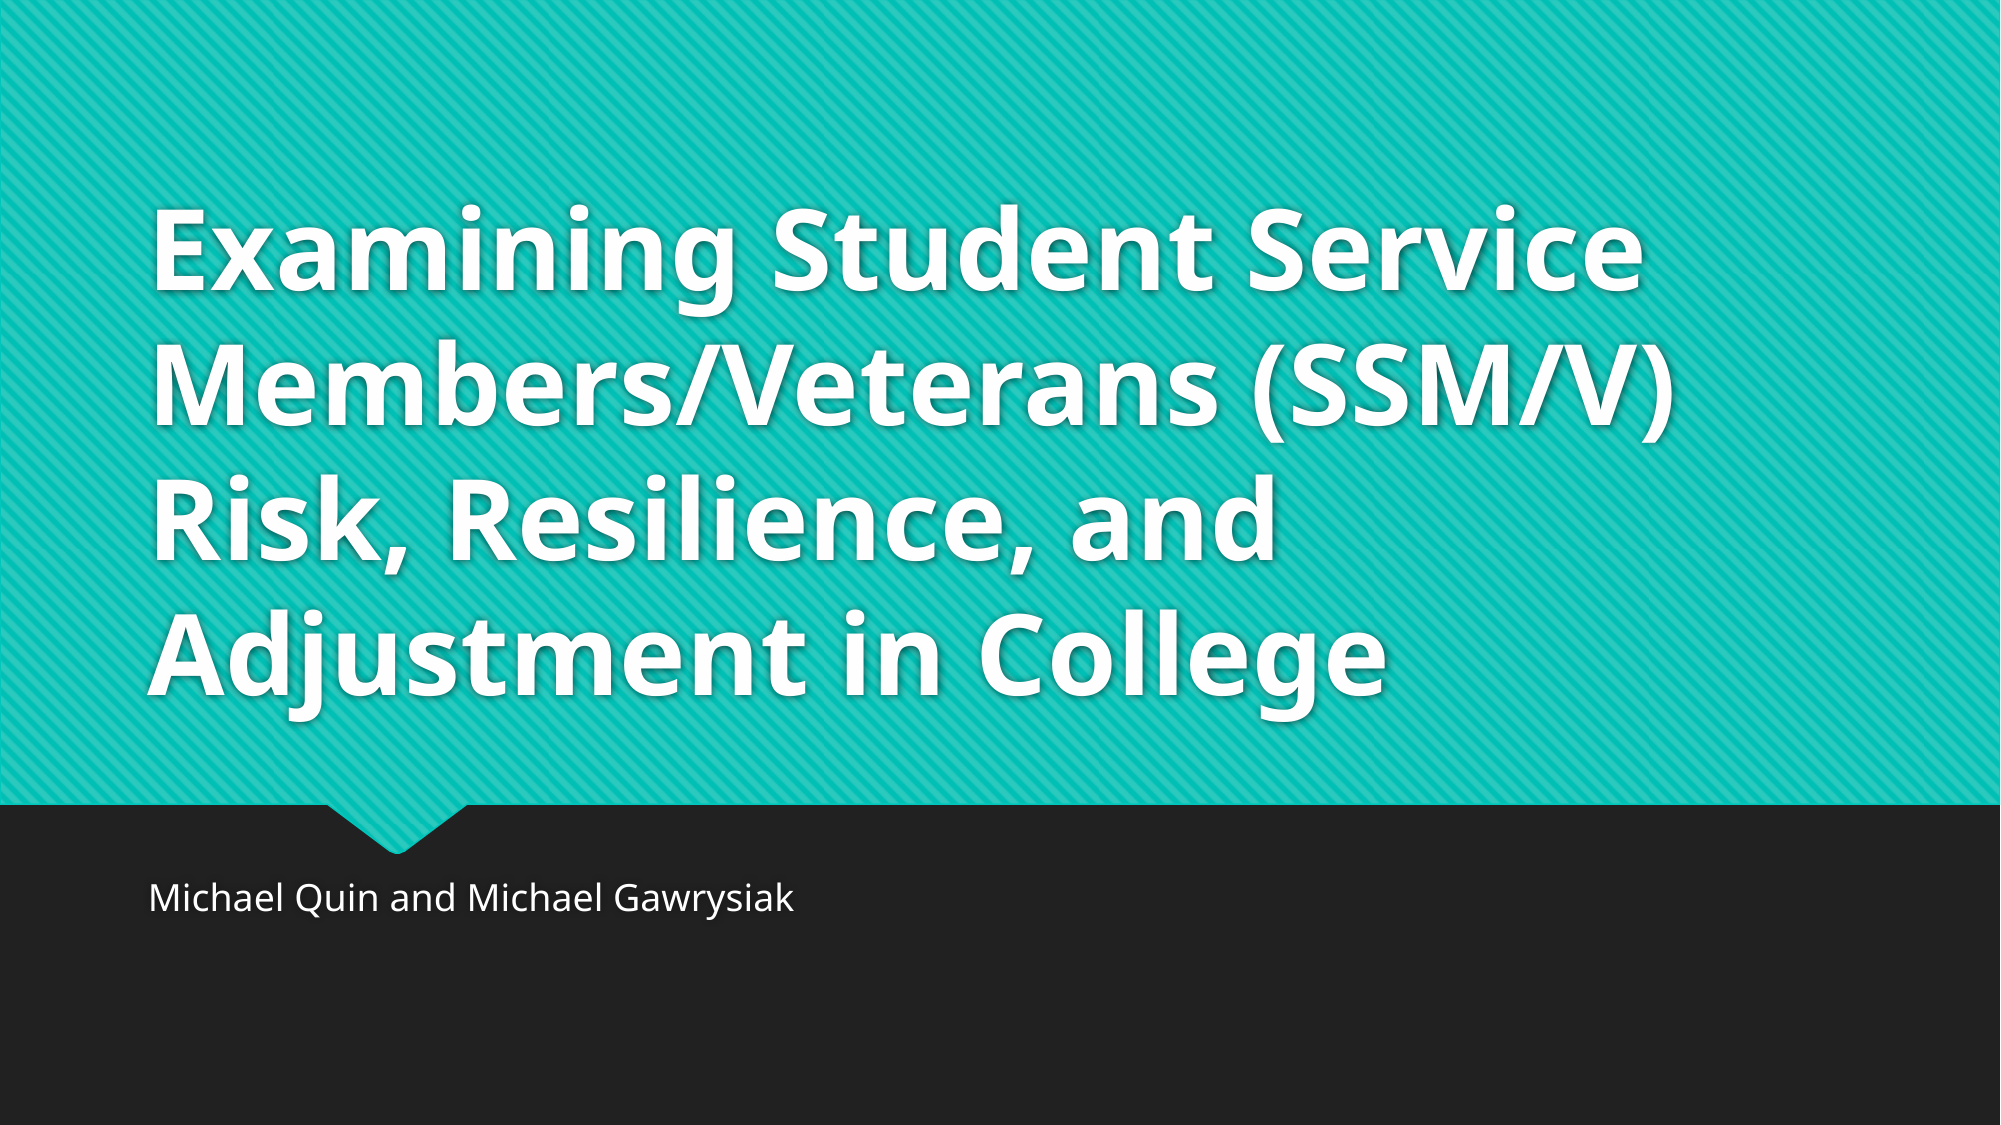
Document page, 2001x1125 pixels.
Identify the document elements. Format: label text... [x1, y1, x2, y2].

subtitle Michael Quin and Michael Gawrysiak [132, 866, 1868, 938]
title Examining Student Service Members/Veterans (SSM/V) Risk, Resilience, and Adjustment in College [132, 237, 1868, 726]
